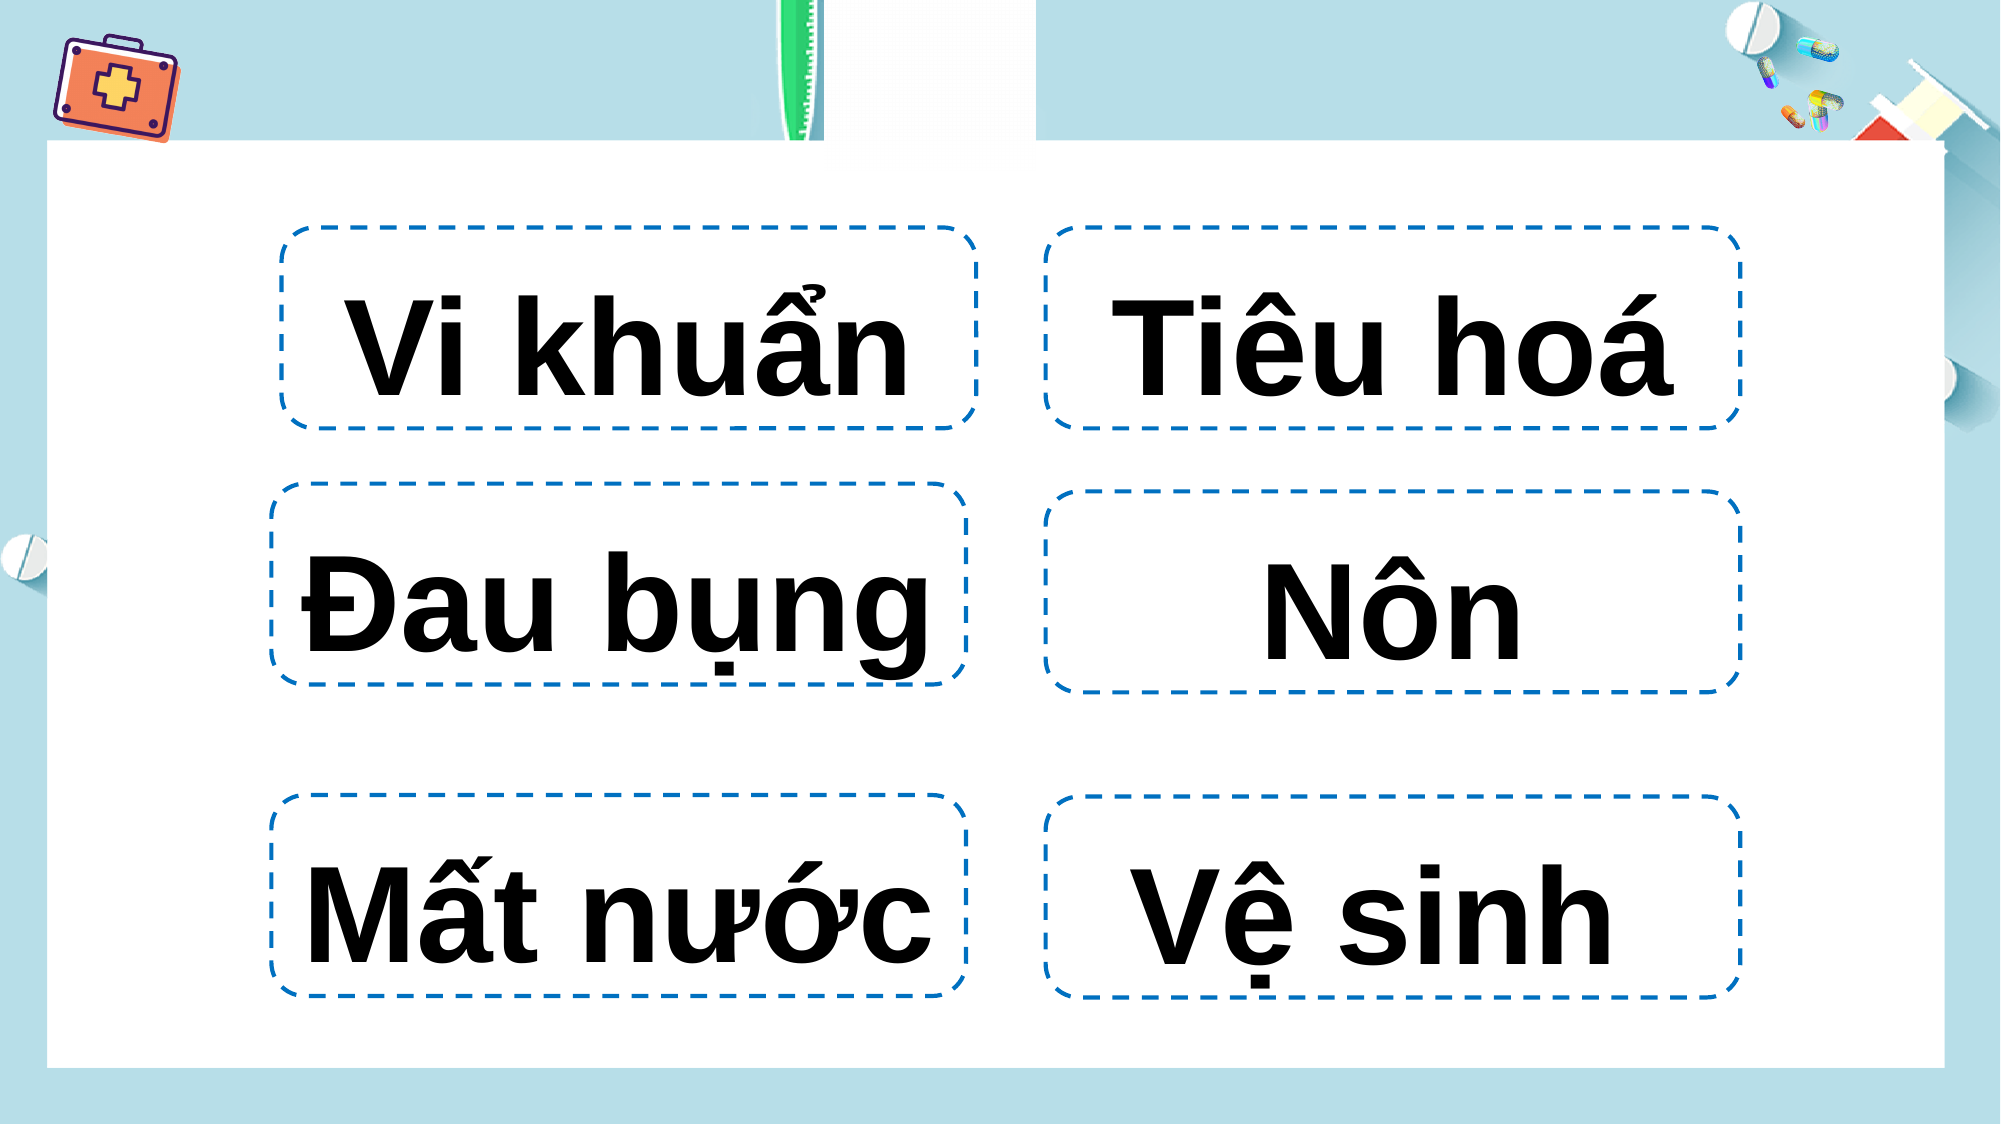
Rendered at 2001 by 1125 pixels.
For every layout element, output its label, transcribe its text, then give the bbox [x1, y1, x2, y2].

picture [0, 0, 2001, 1125]
text_box Đau bụng [269, 481, 969, 687]
text_box Vi khuẩn [279, 225, 979, 431]
text_box Vệ sinh [1043, 794, 1743, 1000]
text_box Tiêu hoá [1043, 225, 1743, 431]
text_box Nôn [1043, 489, 1743, 695]
text_box Mất nước [269, 792, 969, 999]
